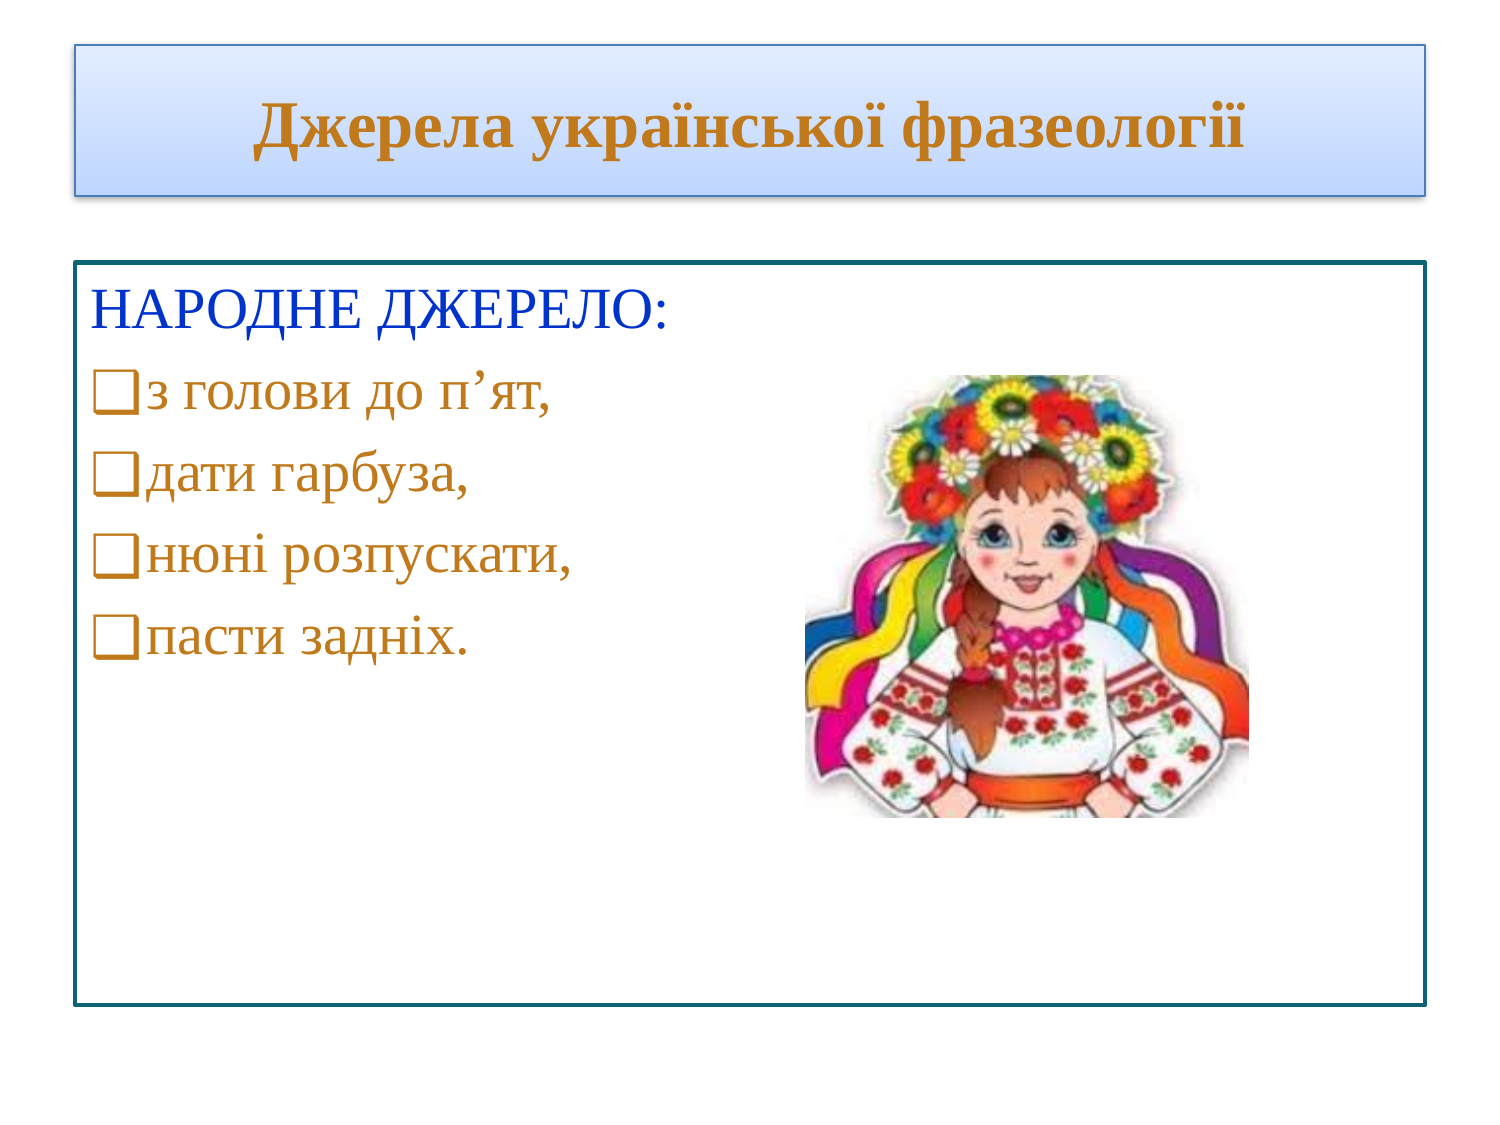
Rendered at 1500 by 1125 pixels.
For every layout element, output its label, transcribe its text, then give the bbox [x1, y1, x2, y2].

title Джерела української фразеології [75, 45, 1425, 197]
picture [805, 375, 1249, 819]
list НАРОДНЕ ДЖЕРЕЛО: з голови до п’ят, дати гарбуза, нюні розпускати, пасти задніх. [75, 262, 1425, 1005]
